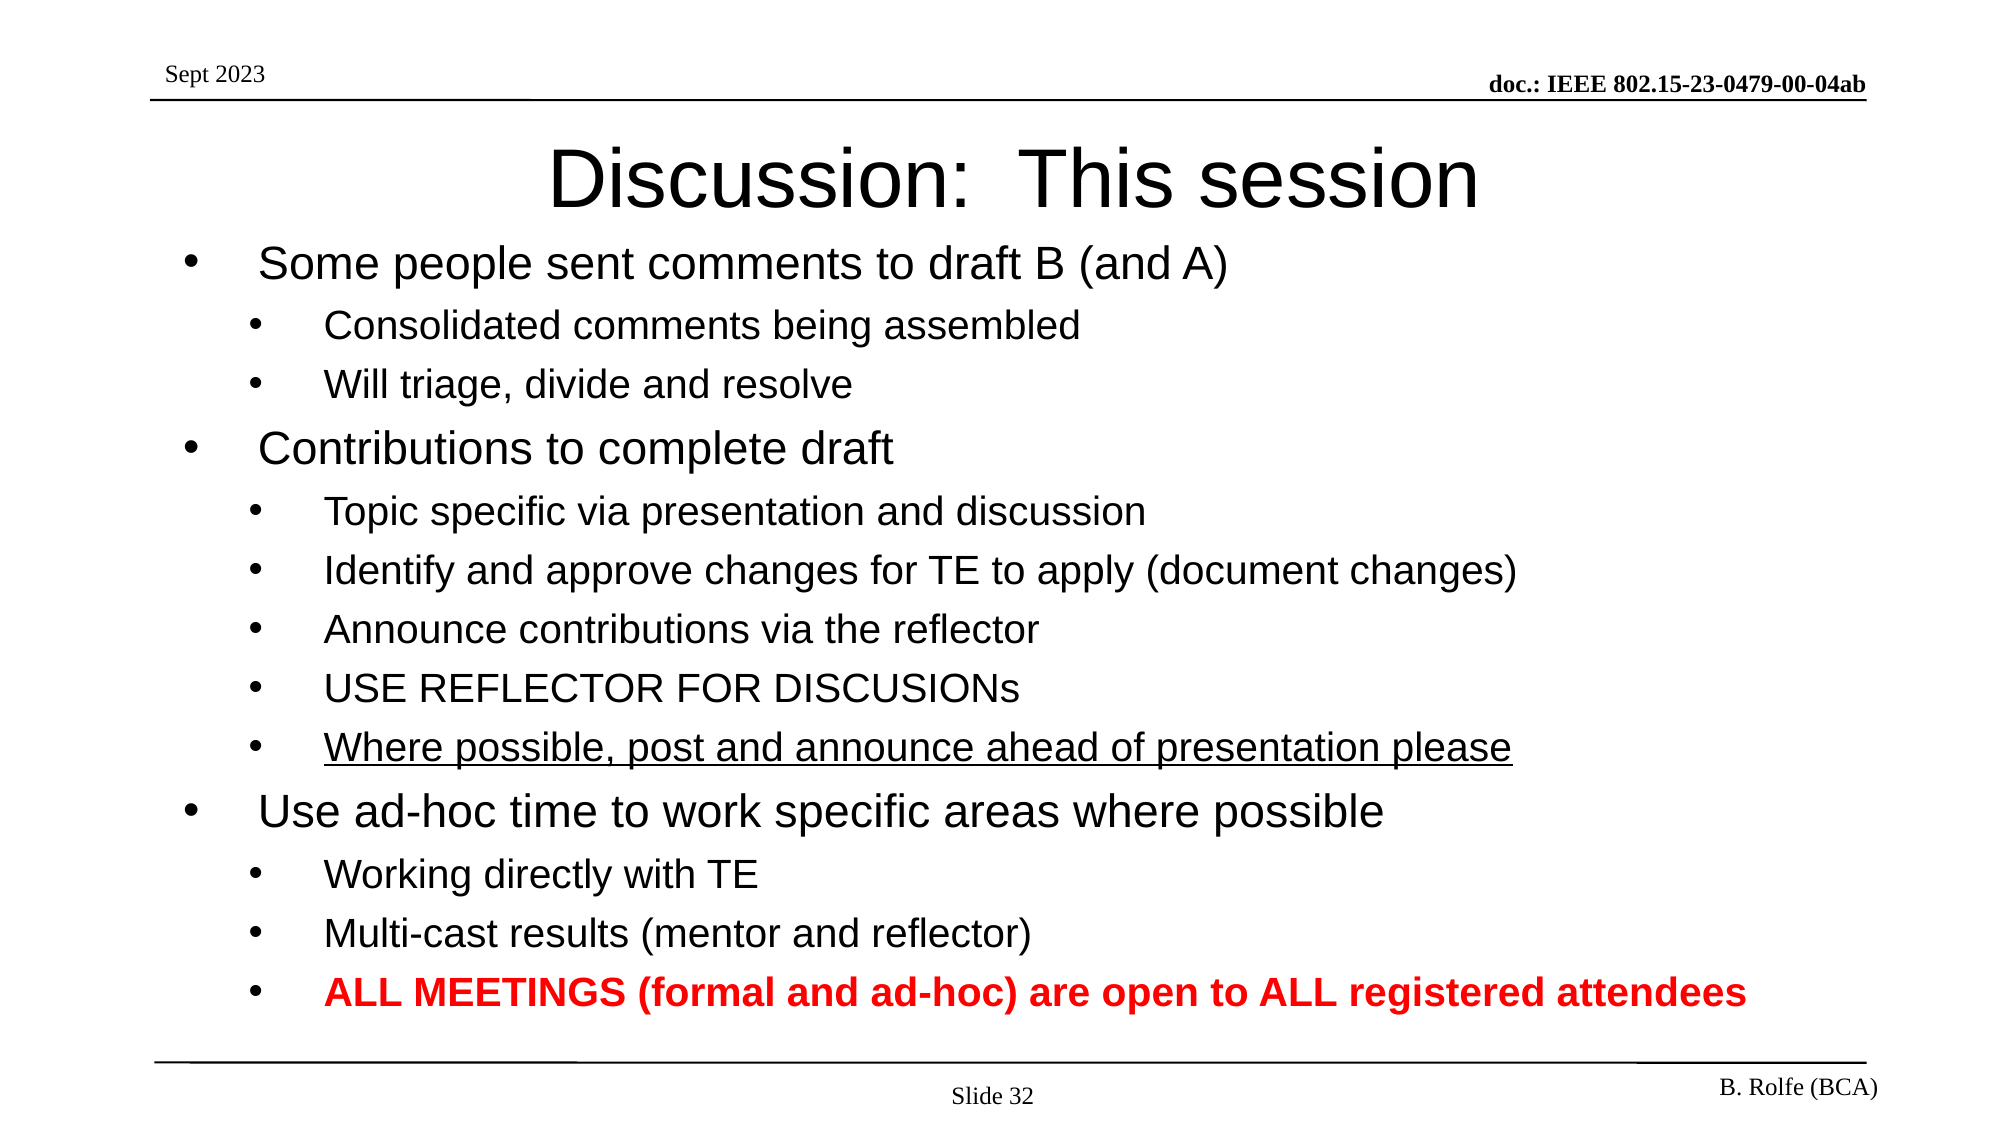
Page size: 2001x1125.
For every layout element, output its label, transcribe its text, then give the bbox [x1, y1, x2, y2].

title Discussion: This session [165, 112, 1864, 237]
slide_number Slide 32 [921, 1075, 1065, 1115]
list Some people sent comments to draft B (and A) Consolidated comments being assembled Will triage, divide and resolve Contributions to complete draft Topic specific via presentation and discussion Identify and approve changes for TE to apply (document changes) Announce contributions via the reflector USE REFLECTOR FOR DISCUSIONs Where possible, post and announce ahead of presentation please Use ad-hoc time to work specific areas where possible Working directly with TE Multi-cast results (mentor and reflector) ALL MEETINGS (formal and ad-hoc) are open to ALL registered attendees [167, 224, 1867, 1024]
